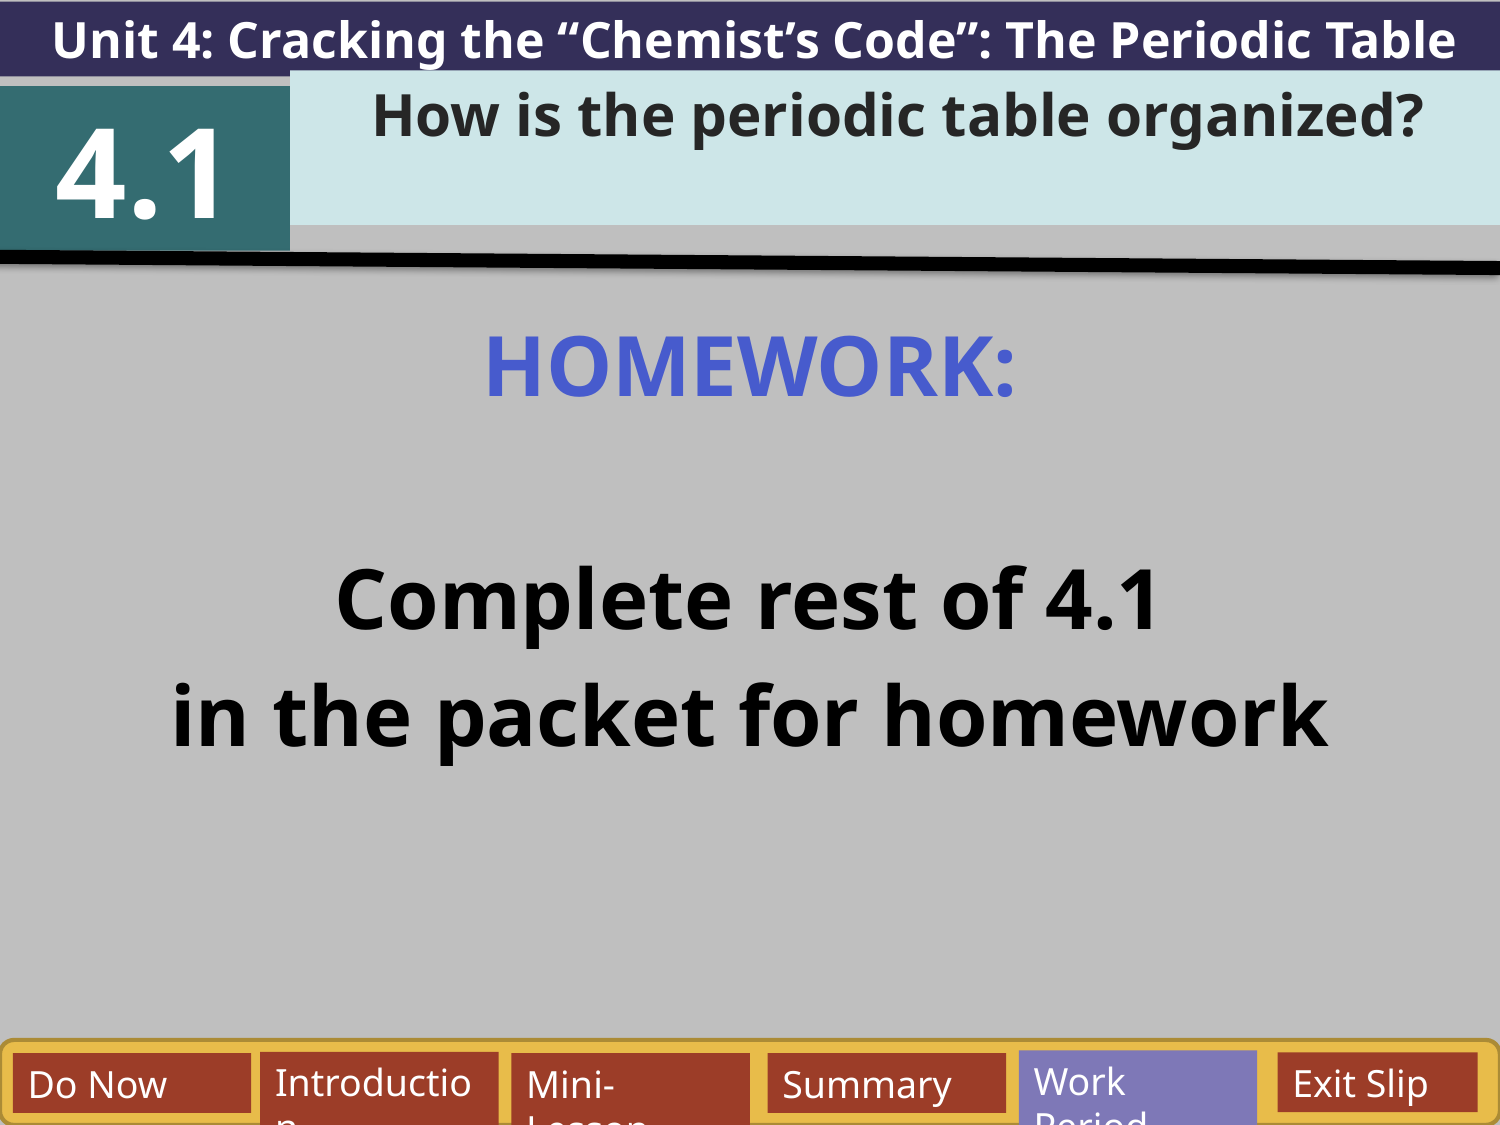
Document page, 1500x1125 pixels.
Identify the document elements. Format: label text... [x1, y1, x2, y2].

subtitle HOMEWORK: Complete rest of 4.1 in the packet for homework [0, 305, 1500, 1039]
text_box 4.1 [0, 86, 290, 250]
text_box Unit 4: Cracking the “Chemist’s Code”: The Periodic Table [0, 1, 1500, 77]
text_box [0, 256, 1500, 269]
text_box How is the periodic table organized? [290, 70, 1500, 225]
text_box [0, 1039, 1500, 1125]
